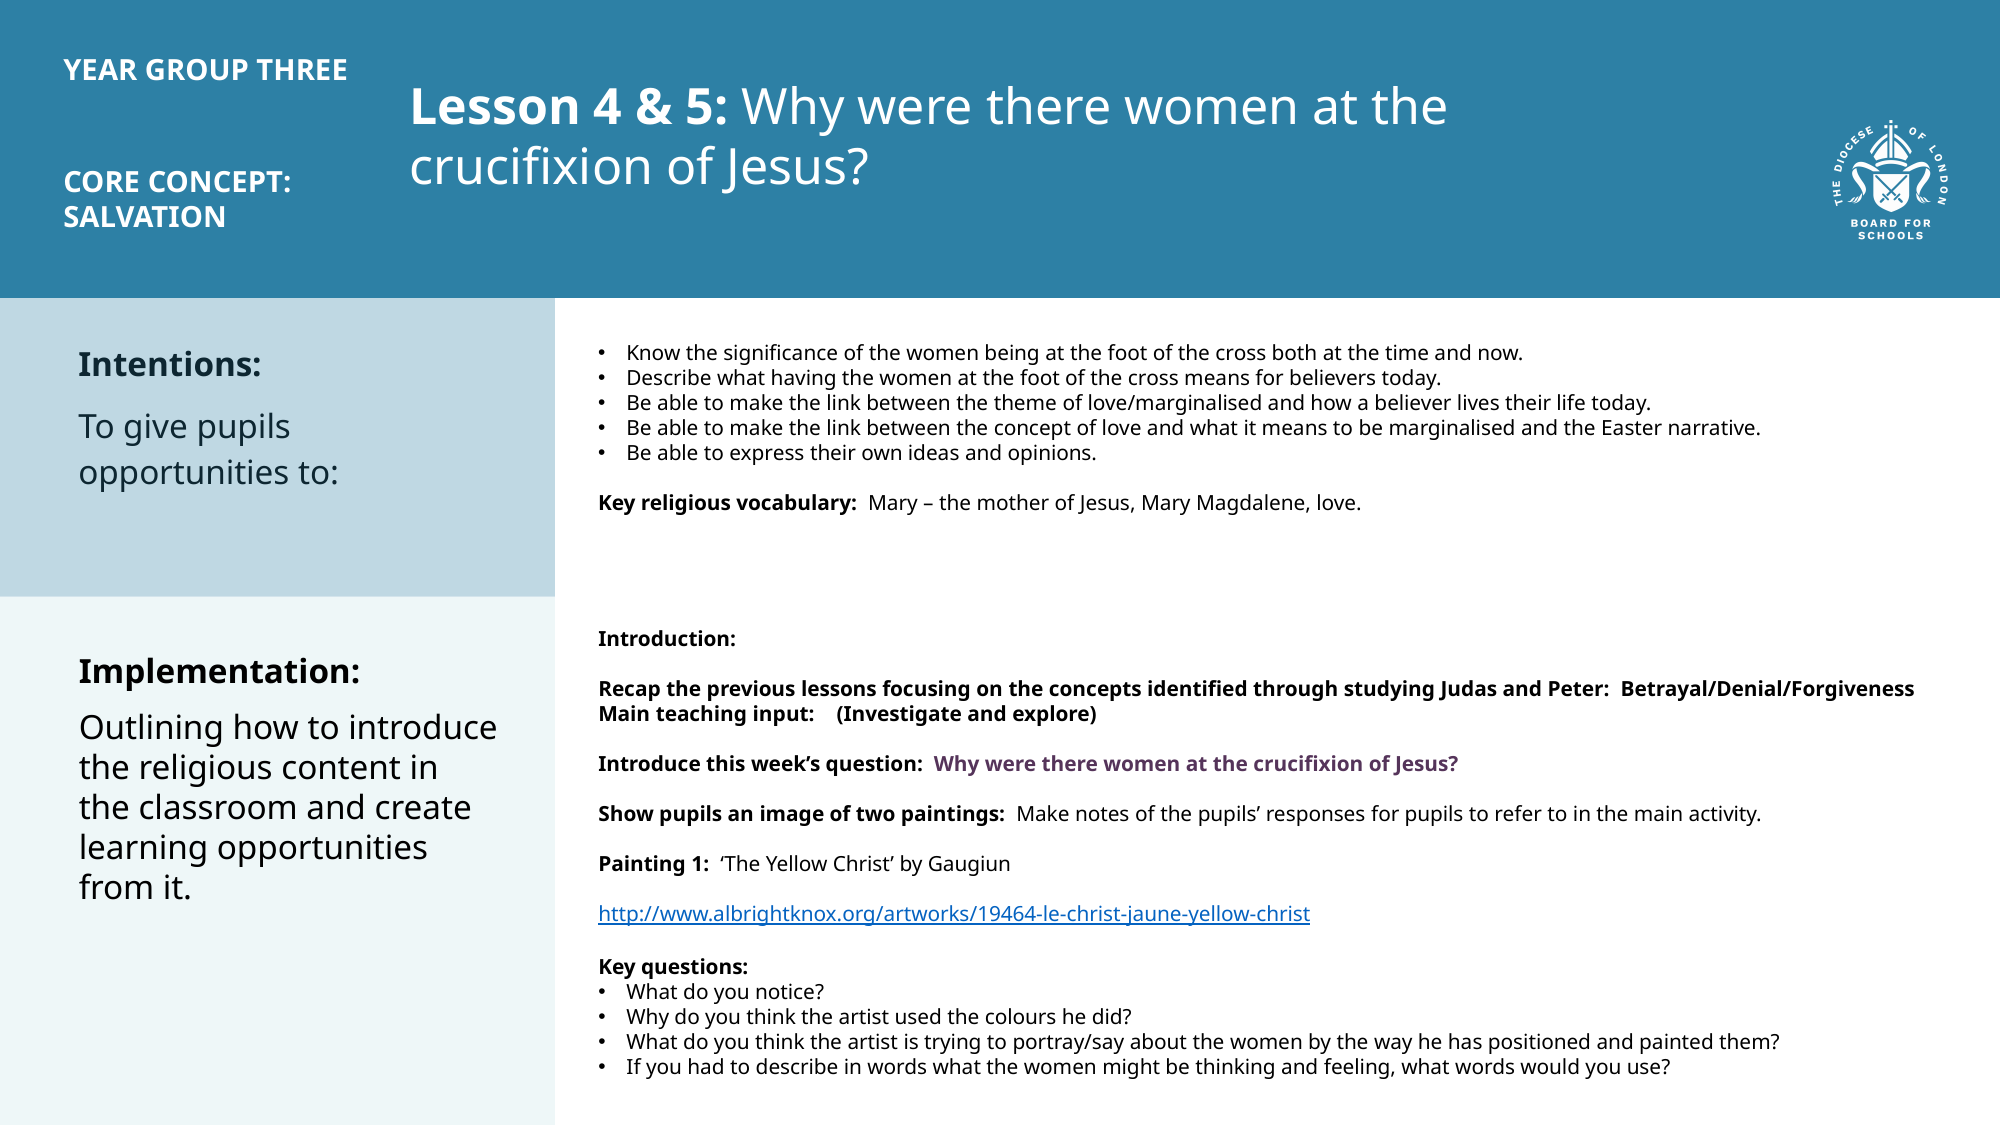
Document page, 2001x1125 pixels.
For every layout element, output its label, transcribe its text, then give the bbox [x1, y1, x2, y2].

text_box Know the significance of the women being at the foot of the cross both at the time and now. Describe what having the women at the foot of the cross means for believers today. Be able to make the link between the theme of love/marginalised and how a believer lives their life today. Be able to make the link between the concept of love and what it means to be marginalised and the Easter narrative. Be able to express their own ideas and opinions. Key religious vocabulary: Mary – the mother of Jesus, Mary Magdalene, love. [583, 332, 1877, 523]
text_box [0, 598, 556, 1125]
picture [1828, 118, 1952, 242]
text_box Implementation: Outlining how to introduce the religious content in the classroom and create learning opportunities from it. [63, 639, 514, 914]
text_box Introduction: Recap the previous lessons focusing on the concepts identified through studying Judas and Peter: Betrayal/Denial/Forgiveness Main teaching input: (Investigate and explore) Introduce this week’s question: Why were there women at the crucifixion of Jesus? Show pupils an image of two paintings: Make notes of the pupils’ responses for pupils to refer to in the main activity. Painting 1: ‘The Yellow Christ’ by Gaugiun http://www.albrightknox.org/artworks/19464-le-christ-jaune-yellow-christ Key questions: What do you notice? Why do you think the artist used the colours he did? What do you think the artist is trying to portray/say about the women by the way he has positioned and painted them? If you had to describe in words what the women might be thinking and feeling, what words would you use? [583, 618, 1952, 1087]
text_box [0, 297, 556, 598]
text_box [0, 0, 2000, 299]
text_box Lesson 4 & 5: Why were there women at the crucifixion of Jesus? [395, 66, 1714, 202]
text_box YEAR GROUP THREE [48, 43, 461, 94]
text_box CORE CONCEPT: SALVATION [48, 155, 461, 241]
